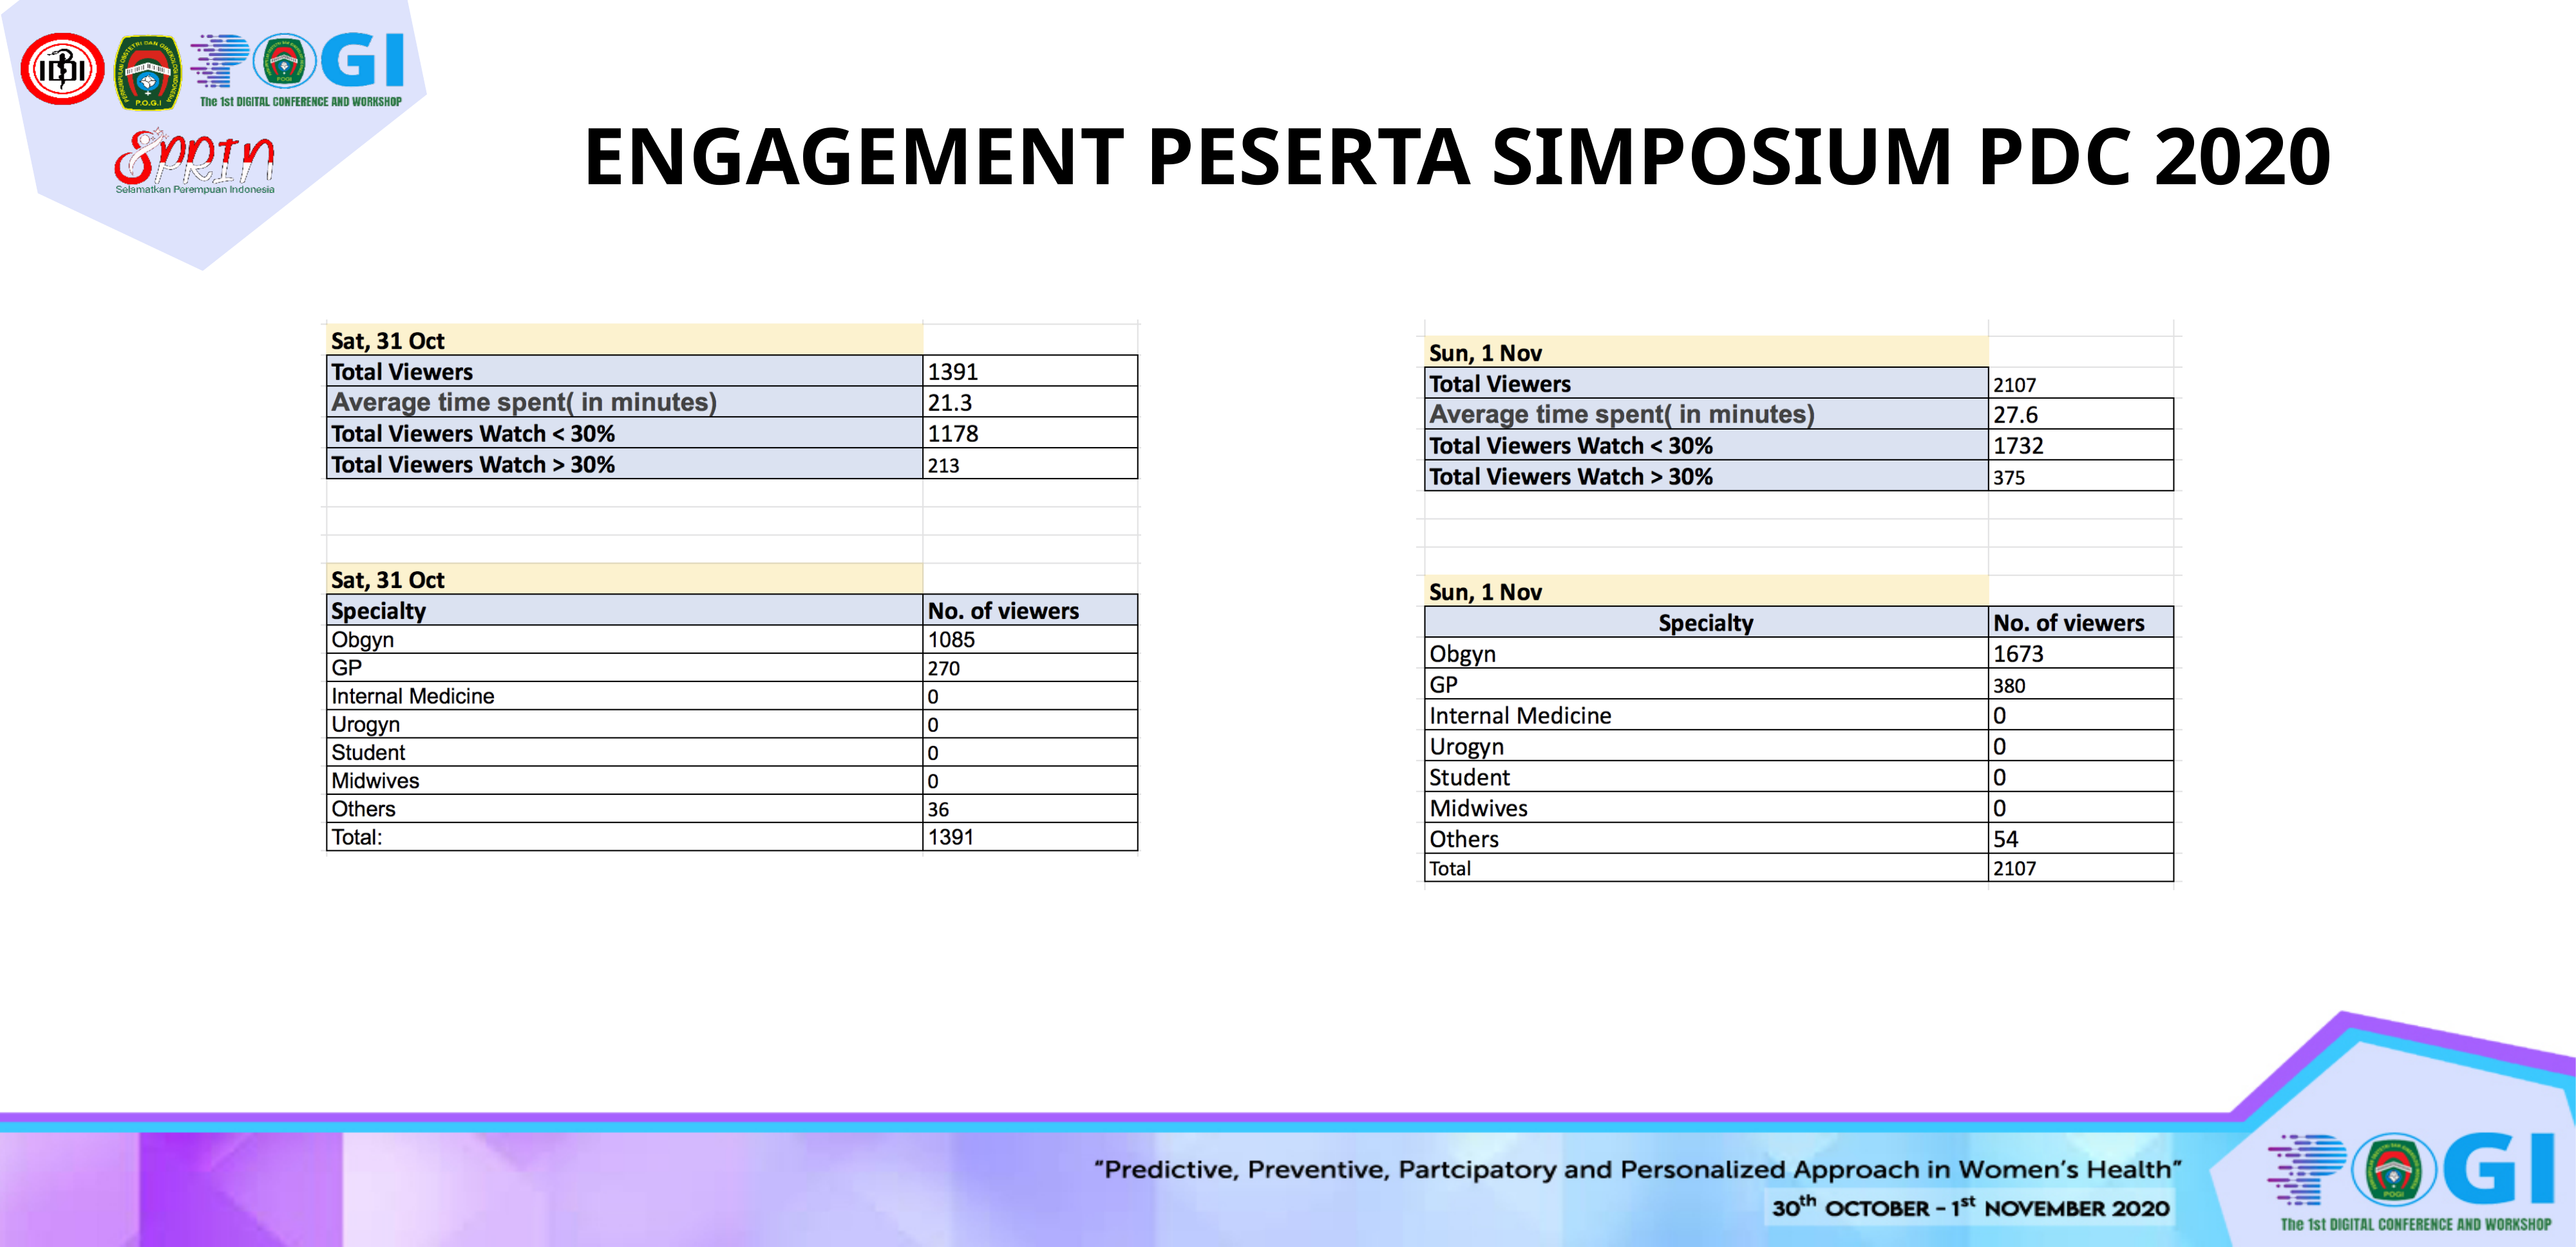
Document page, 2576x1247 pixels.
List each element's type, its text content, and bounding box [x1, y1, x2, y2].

picture [109, 0, 422, 114]
title ENGAGEMENT PESERTA SIMPOSIUM PDC 2020 [572, 102, 2392, 216]
picture [20, 32, 106, 106]
picture [0, 319, 2576, 1247]
picture [110, 119, 279, 200]
